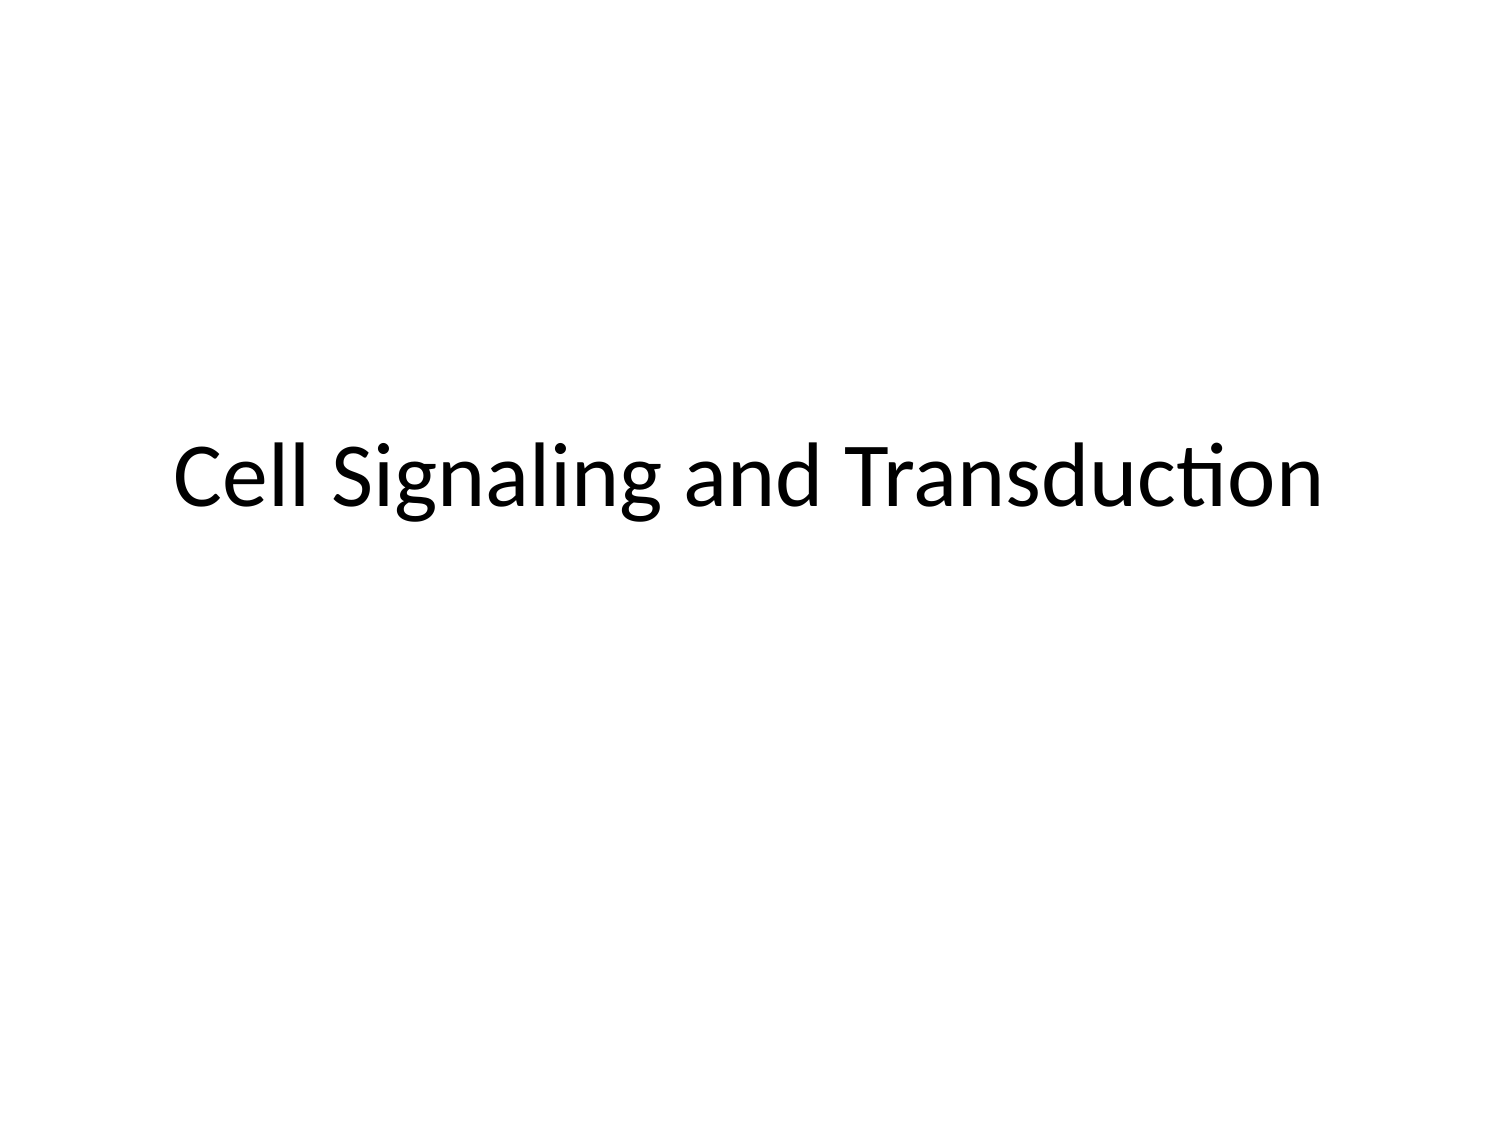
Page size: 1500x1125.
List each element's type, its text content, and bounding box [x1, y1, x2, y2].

title Cell Signaling and Transduction [112, 349, 1388, 591]
